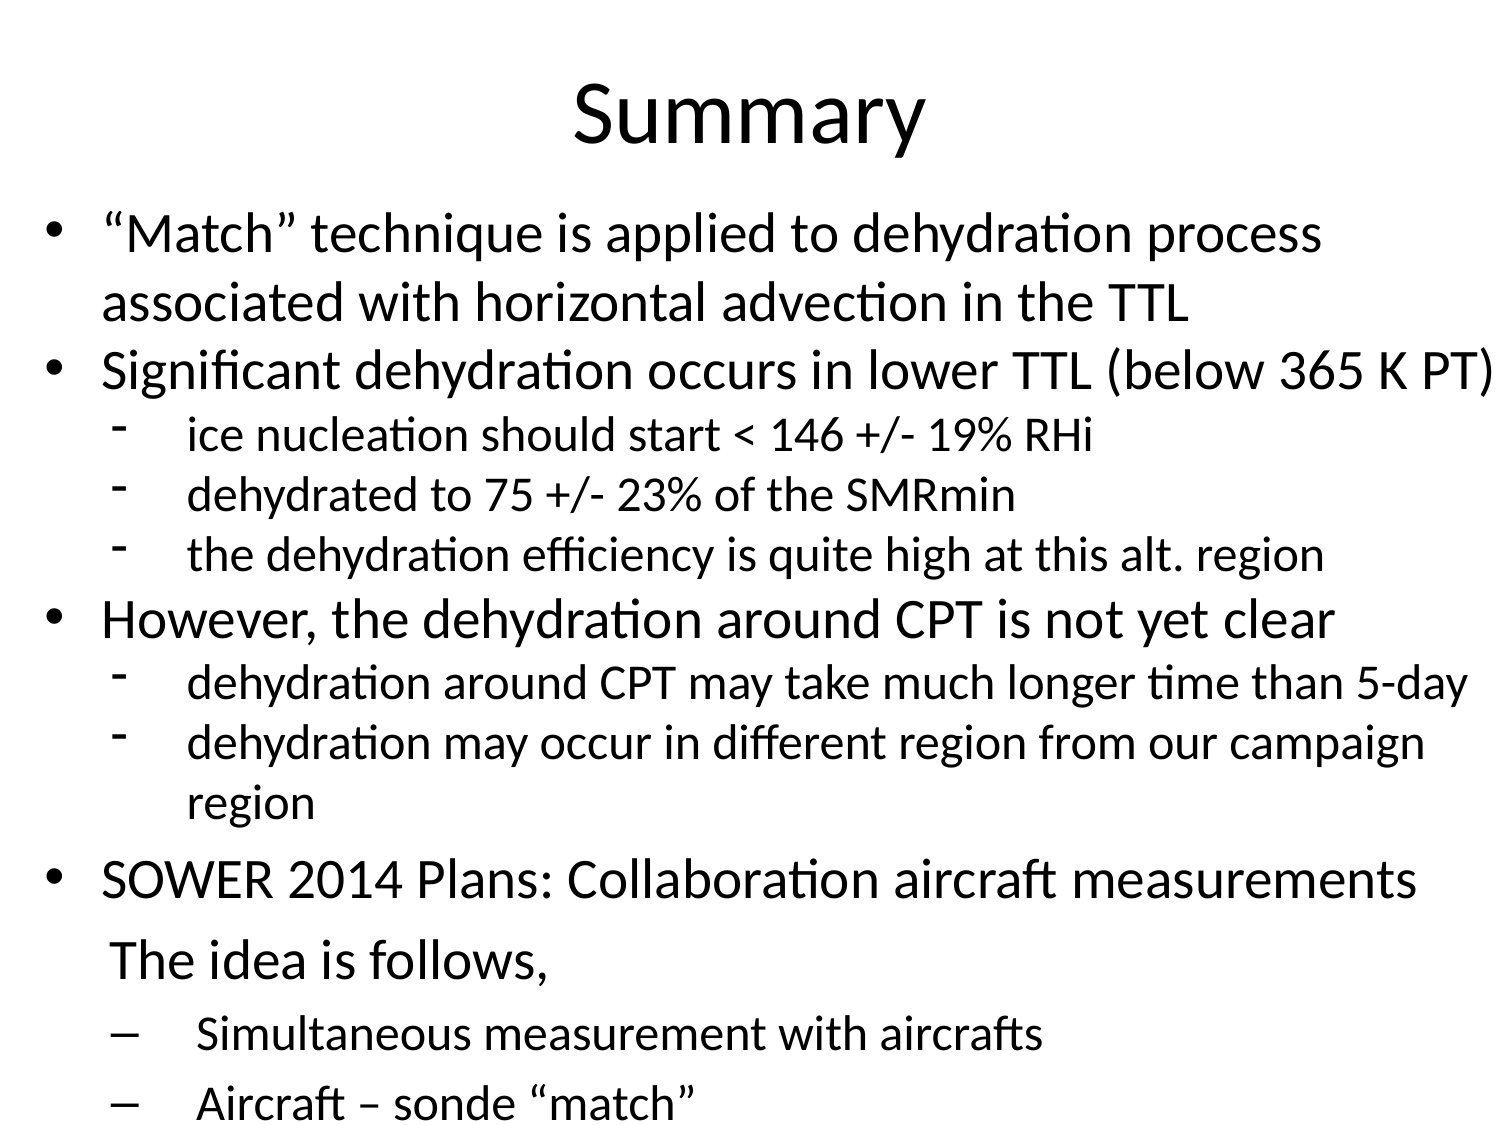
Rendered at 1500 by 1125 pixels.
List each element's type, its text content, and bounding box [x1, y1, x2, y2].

title Summary [75, 37, 1425, 177]
list “Match” technique is applied to dehydration process associated with horizontal advection in the TTL Significant dehydration occurs in lower TTL (below 365 K PT) ice nucleation should start < 146 +/- 19% RHi dehydrated to 75 +/- 23% of the SMRmin the dehydration efficiency is quite high at this alt. region However, the dehydration around CPT is not yet clear dehydration around CPT may take much longer time than 5-day dehydration may occur in different region from our campaign region SOWER 2014 Plans: Collaboration aircraft measurements The idea is follows, Simultaneous measurement with aircrafts Aircraft – sonde “match” [29, 187, 1500, 1125]
